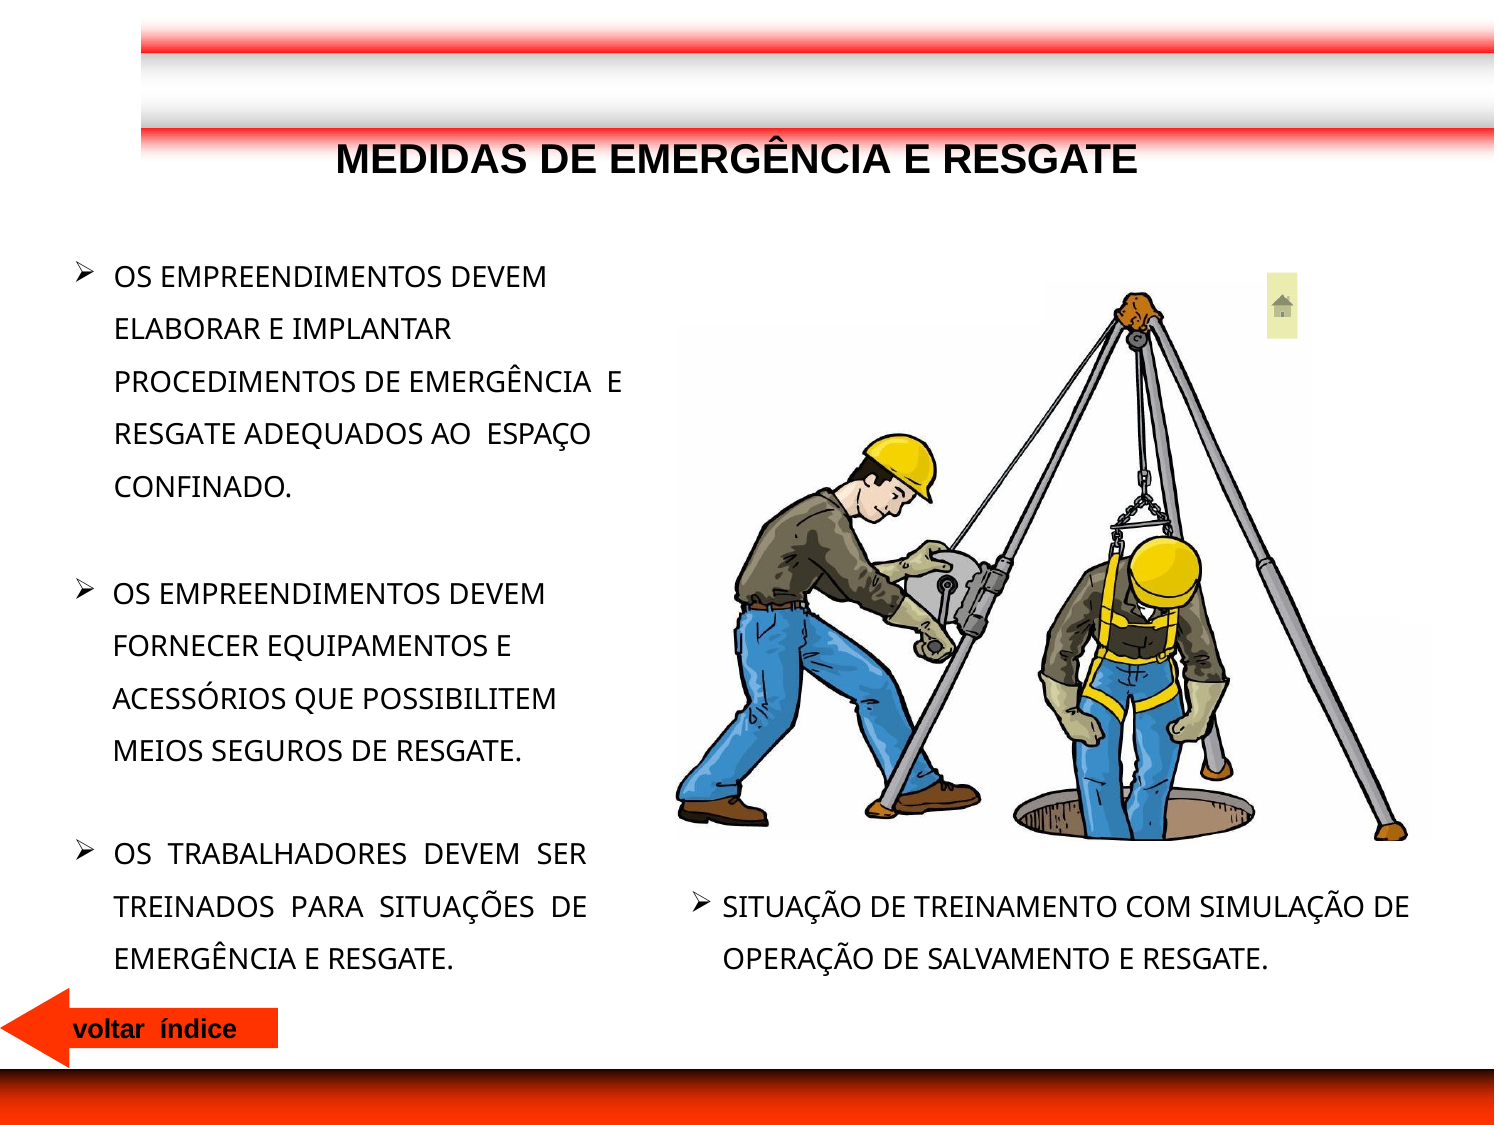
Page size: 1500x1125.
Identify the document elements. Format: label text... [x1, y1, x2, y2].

text_box OS EMPREENDIMENTOS DEVEM ELABORAR E IMPLANTAR PROCEDIMENTOS DE EMERGÊNCIA E RESGATE ADEQUADOS AO ESPAÇO CONFINADO. OS EMPREENDIMENTOS DEVEM FORNECER EQUIPAMENTOS E ACESSÓRIOS QUE POSSIBILITEM MEIOS SEGUROS DE RESGATE. [71, 238, 627, 768]
text_box SITUAÇÃO DE TREINAMENTO COM SIMULAÇÃO DE OPERAÇÃO DE SALVAMENTO E RESGATE. [687, 868, 1454, 976]
picture [0, 1069, 1494, 1125]
text_box [0, 987, 278, 1069]
text_box OS TRABALHADORES DEVEM SER TREINADOS PARA SITUAÇÕES DE EMERGÊNCIA E RESGATE. [71, 816, 604, 976]
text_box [674, 272, 1431, 842]
picture [141, 18, 1494, 163]
title MEDIDAS DE EMERGÊNCIA E RESGATE [333, 129, 1142, 320]
text_box voltar índice [70, 1009, 242, 1044]
